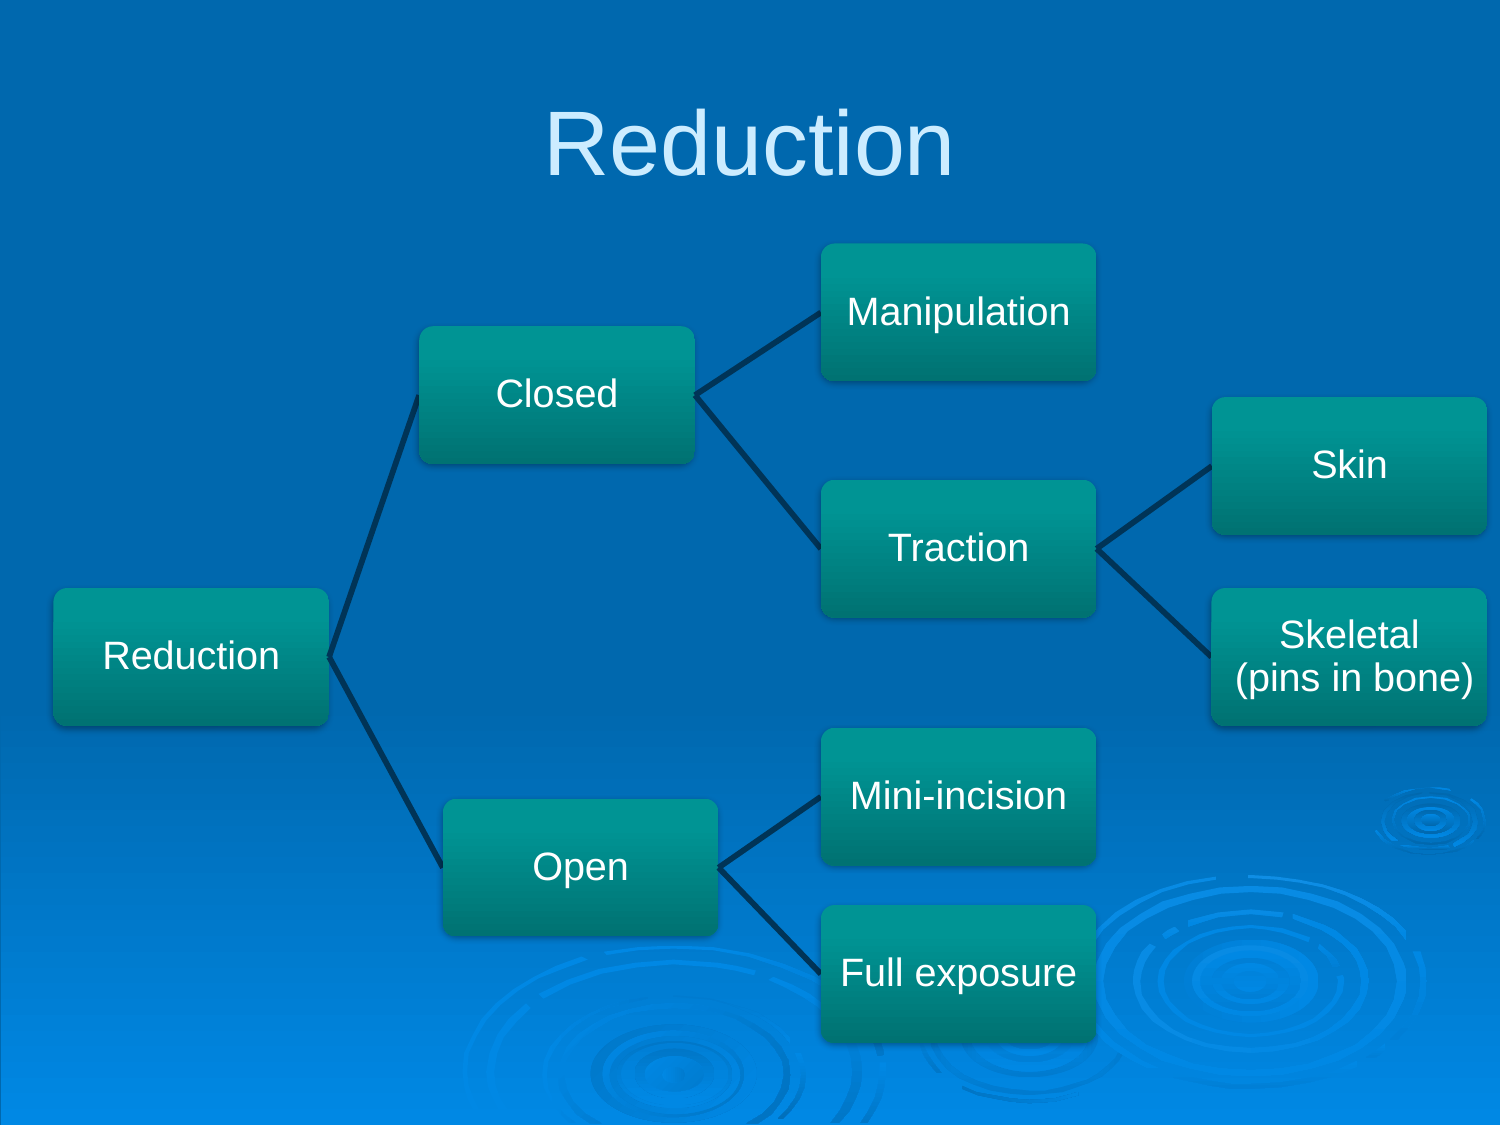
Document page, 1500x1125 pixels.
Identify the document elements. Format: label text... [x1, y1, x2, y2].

title Reduction [74, 45, 1426, 205]
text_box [52, 207, 1488, 1107]
